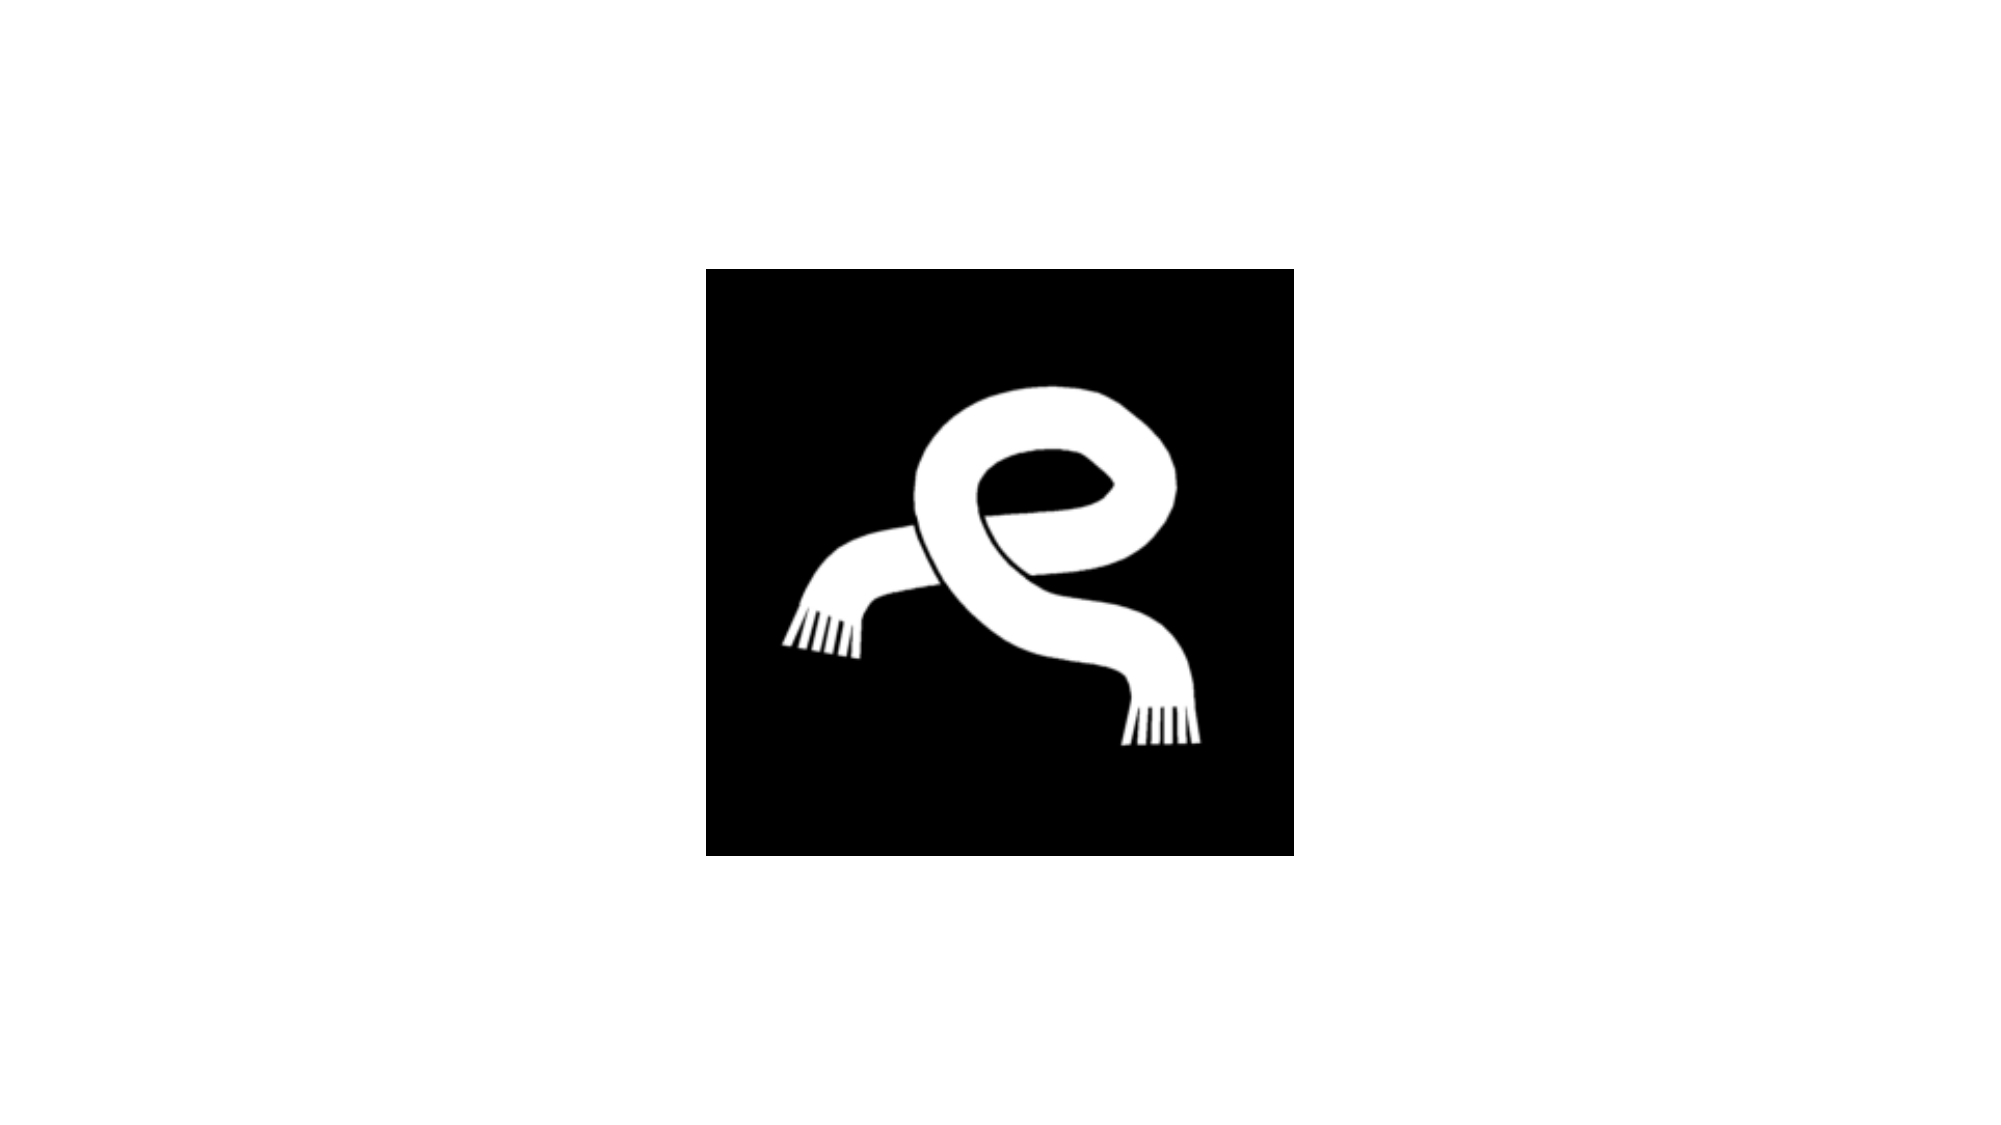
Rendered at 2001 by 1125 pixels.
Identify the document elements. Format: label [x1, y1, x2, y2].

picture [706, 269, 1294, 856]
